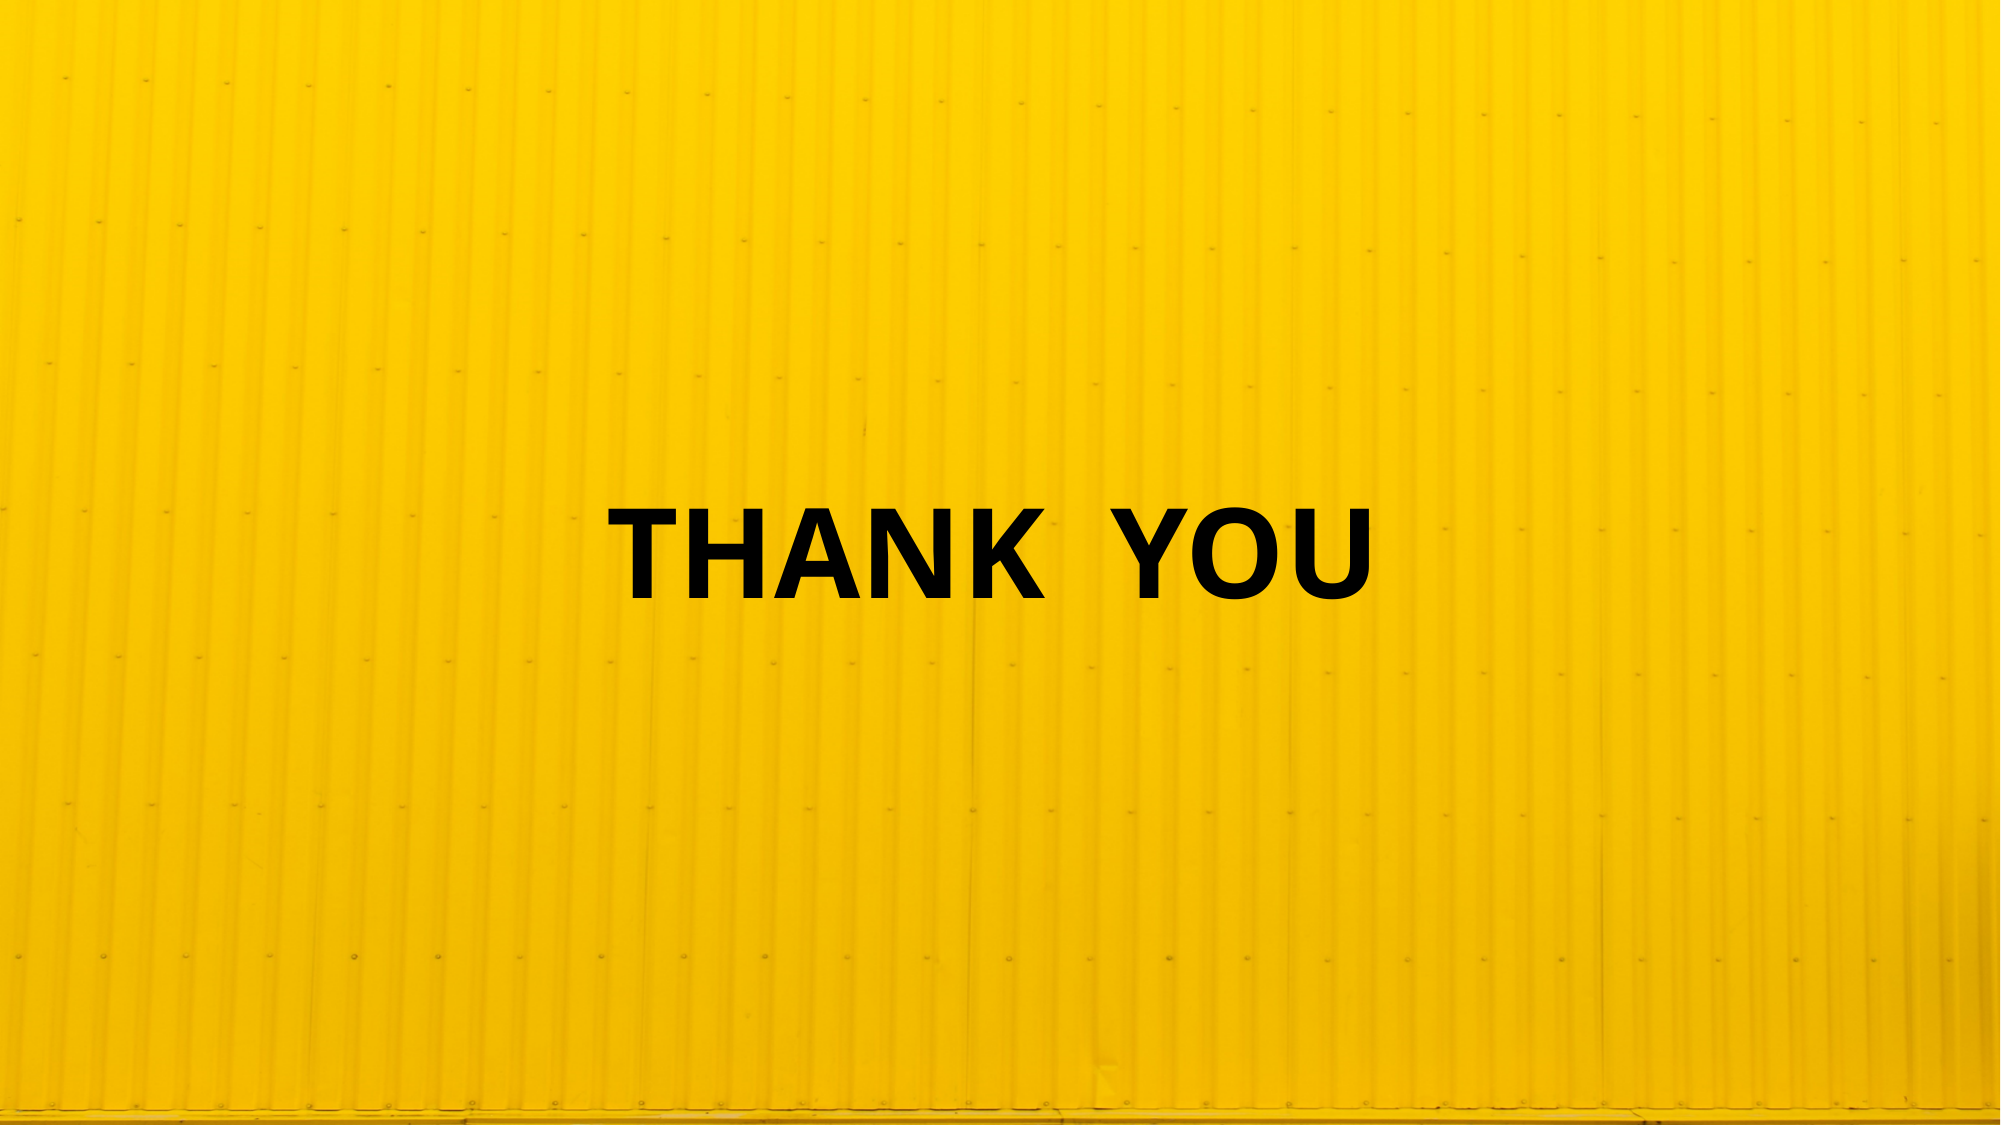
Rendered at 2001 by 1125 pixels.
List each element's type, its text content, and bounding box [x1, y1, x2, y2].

text_box THANK YOU [507, 466, 1492, 632]
picture [0, 0, 2001, 1125]
